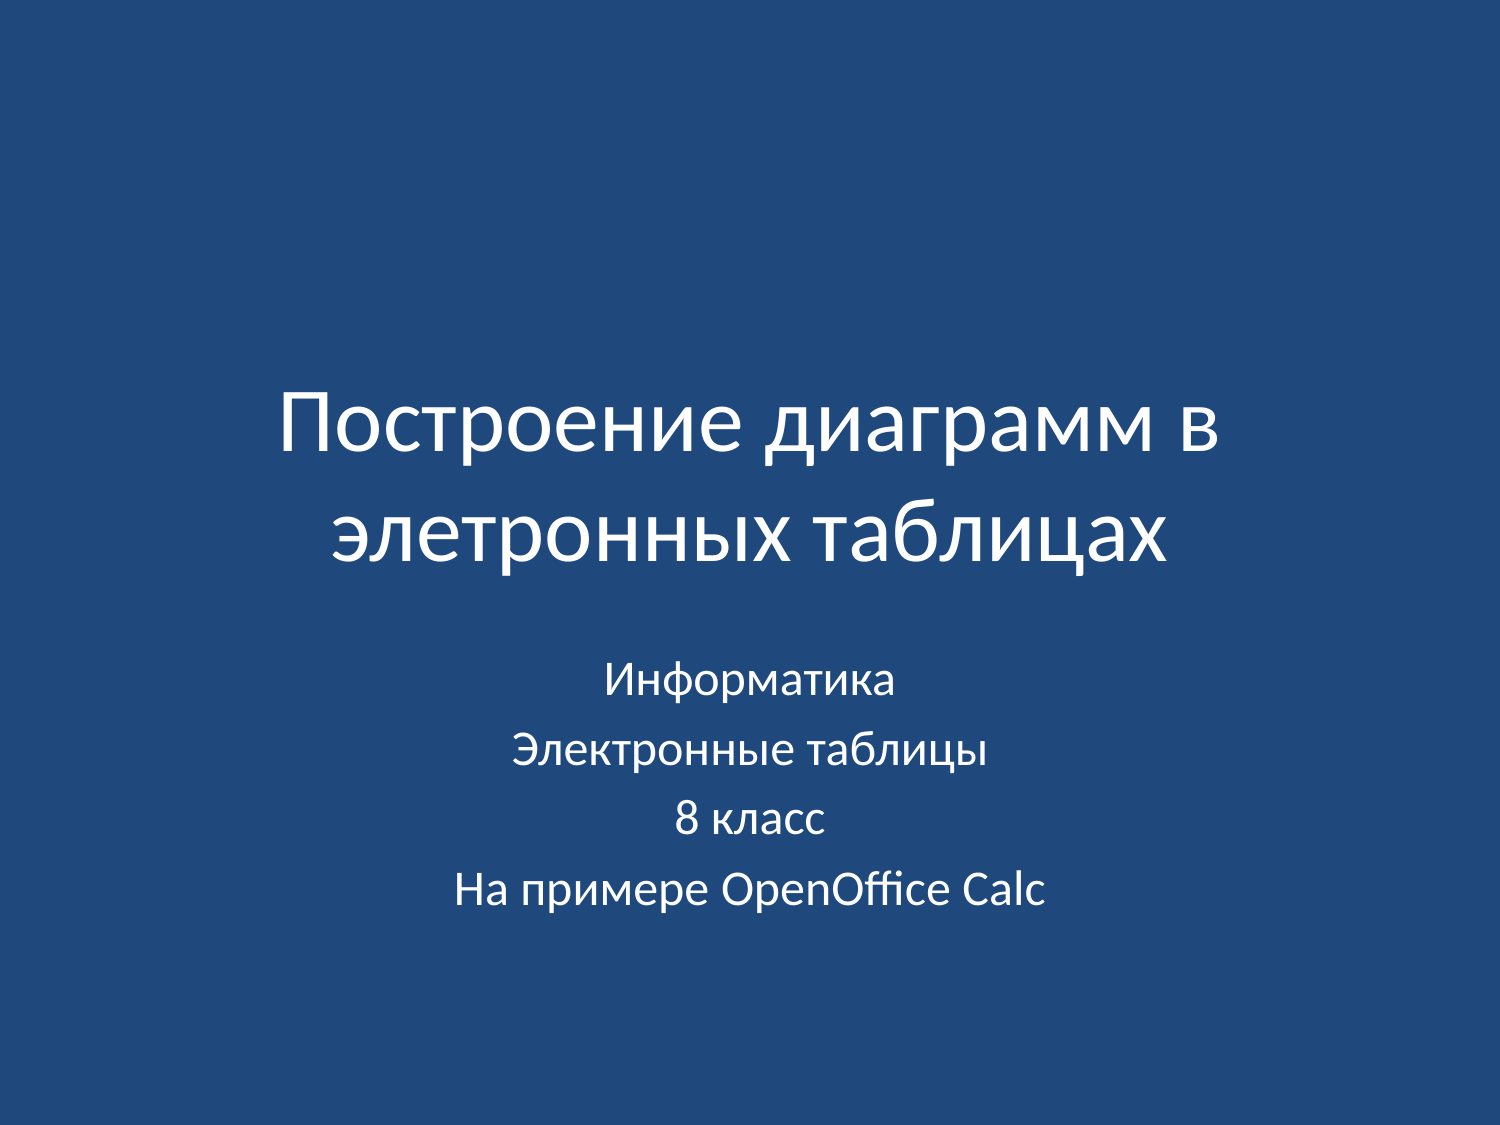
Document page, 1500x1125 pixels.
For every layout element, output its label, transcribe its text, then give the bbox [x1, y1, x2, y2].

subtitle Информатика Электронные таблицы 8 класс На примере OpenOffice Calc [225, 637, 1275, 925]
title Построение диаграмм в элетронных таблицах [112, 349, 1388, 591]
